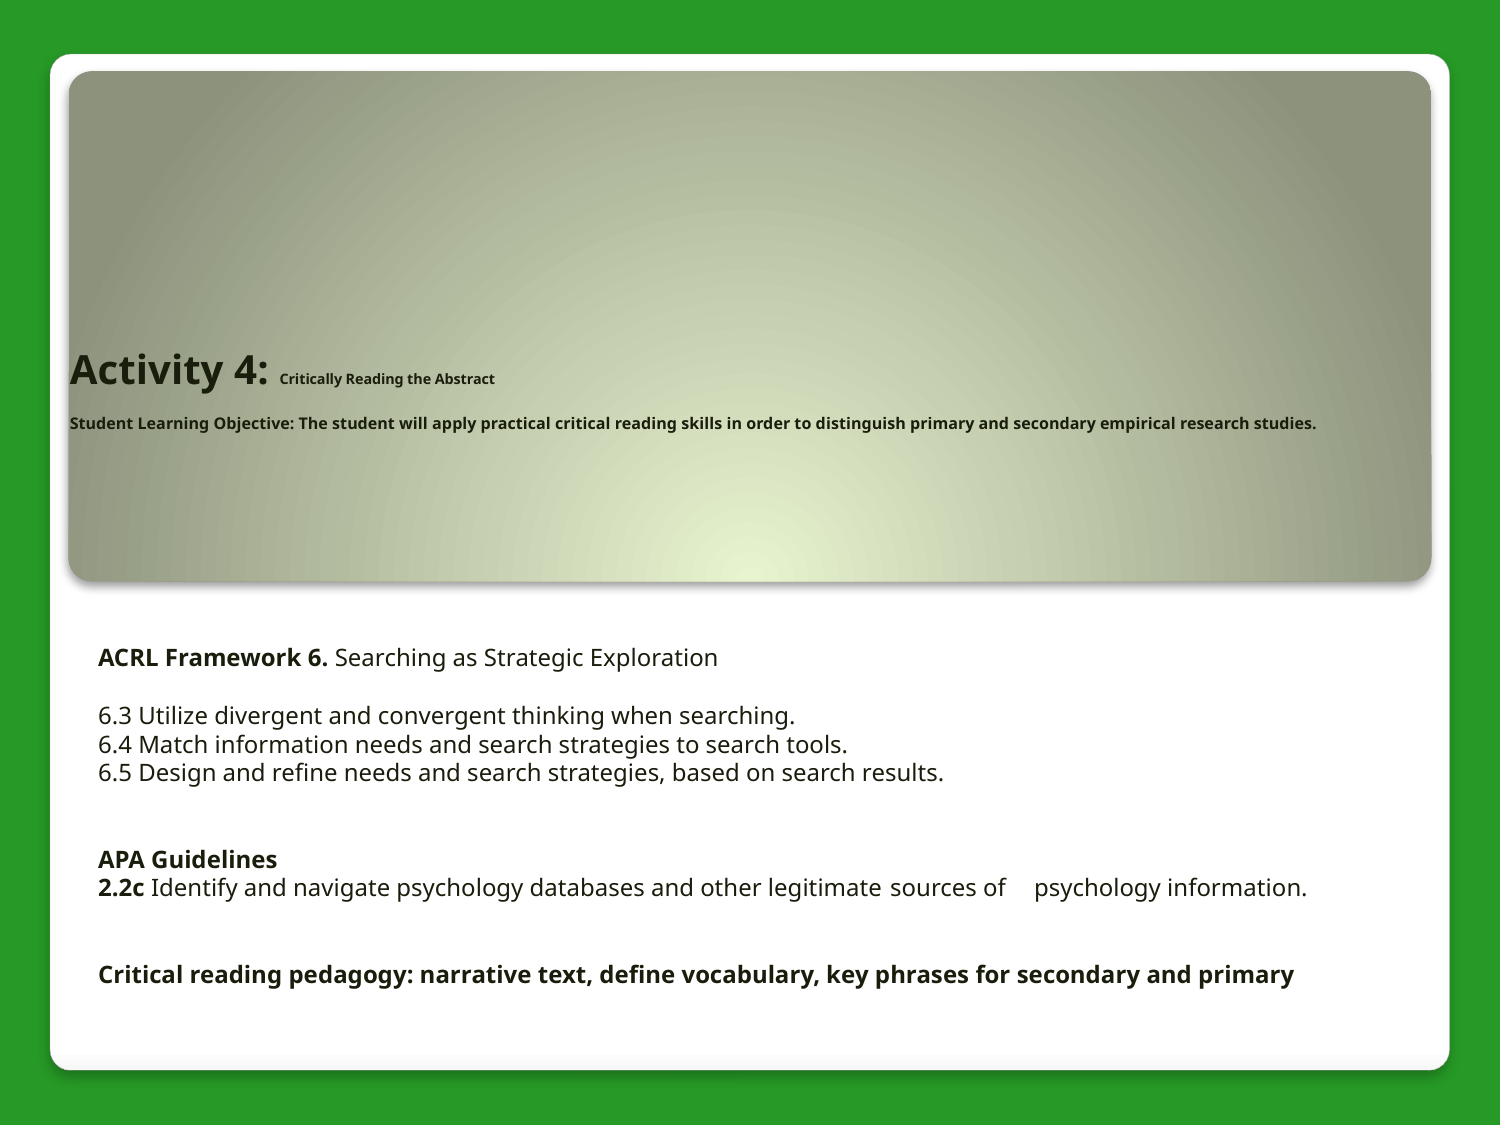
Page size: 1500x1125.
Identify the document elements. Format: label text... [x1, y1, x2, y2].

subtitle ACRL Framework 6. Searching as Strategic Exploration 6.3 Utilize divergent and convergent thinking when searching. 6.4 Match information needs and search strategies to search tools. 6.5 Design and refine needs and search strategies, based on search results. APA Guidelines 2.2c Identify and navigate psychology databases and other legitimate sources of psychology information. Critical reading pedagogy: narrative text, define vocabulary, key phrases for secondary and primary [62, 604, 1394, 1038]
title Activity 4: Critically Reading the Abstract Student Learning Objective: The student will apply practical critical reading skills in order to distinguish primary and secondary empirical research studies. [62, 75, 1338, 475]
